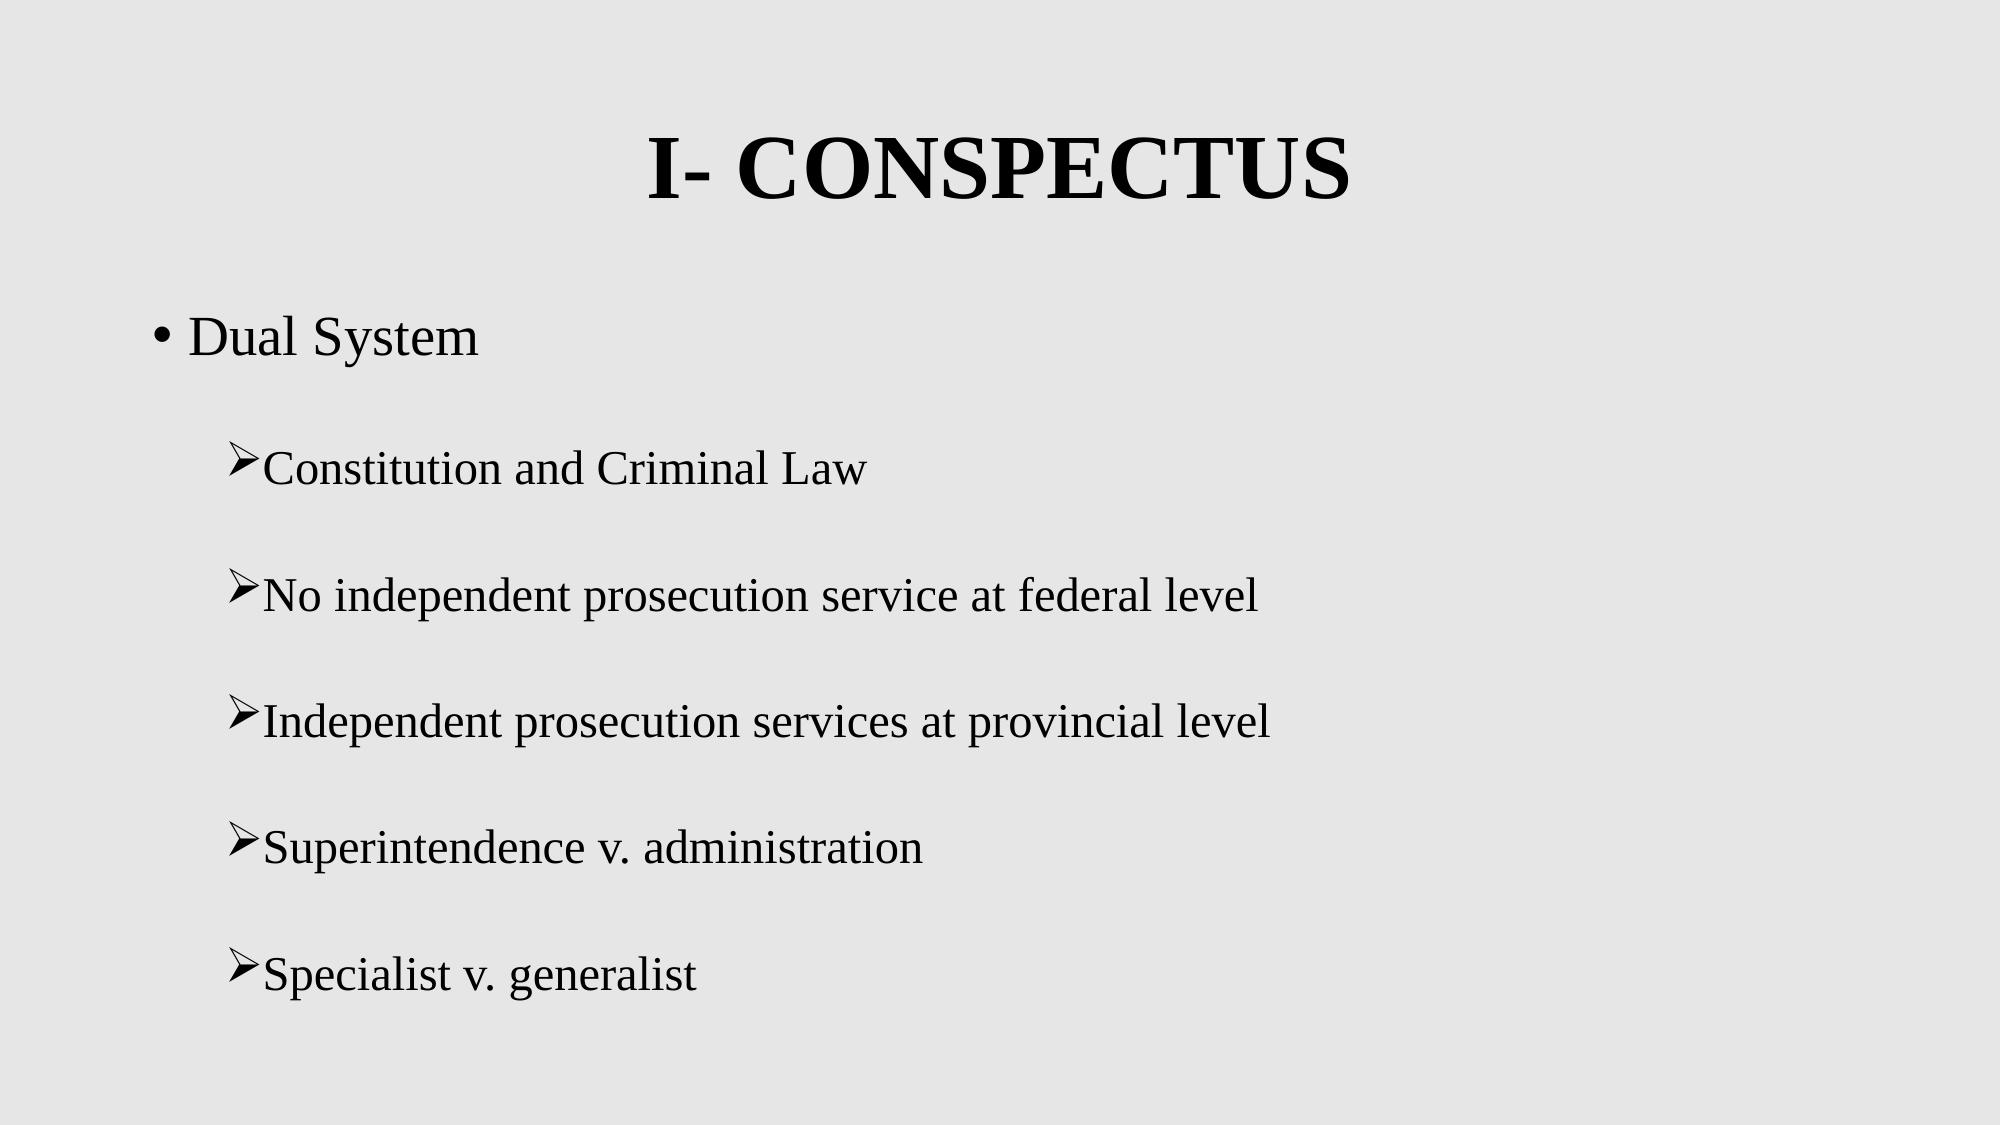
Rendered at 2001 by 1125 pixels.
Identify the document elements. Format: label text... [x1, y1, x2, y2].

title I- CONSPECTUS [137, 59, 1863, 278]
list Dual System Constitution and Criminal Law No independent prosecution service at federal level Independent prosecution services at provincial level Superintendence v. administration Specialist v. generalist [137, 299, 1863, 1014]
